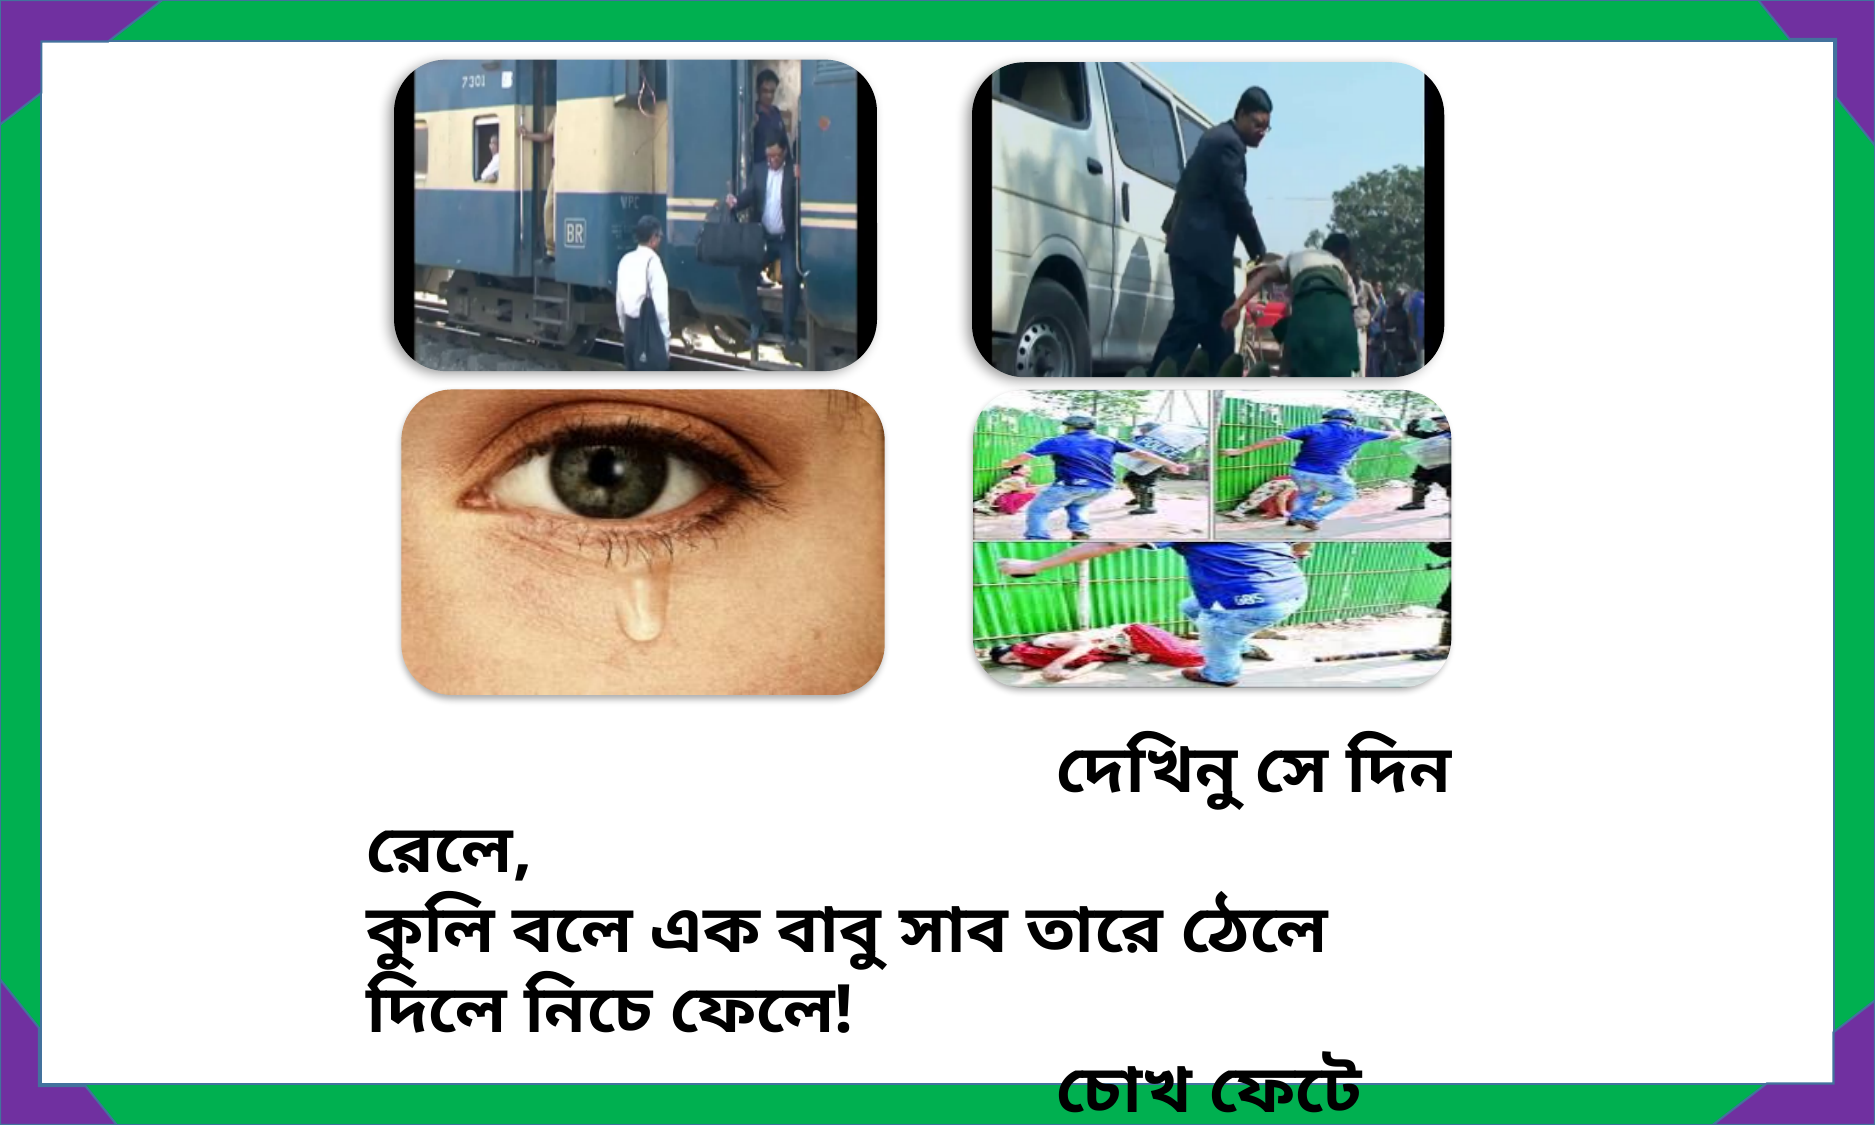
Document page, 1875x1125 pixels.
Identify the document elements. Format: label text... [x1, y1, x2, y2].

picture [394, 59, 878, 372]
picture [401, 389, 885, 695]
text_box দেখিনু সে দিন রেলে, কুলি বলে এক বাবু সাব তারে ঠেলে দিলে নিচে ফেলে! চোখ ফেটে এল জল, এমনি করে কী জগৎ জুড়িয়া মার খাবে দুর্বল? [351, 718, 1487, 1125]
picture [972, 62, 1445, 378]
picture [972, 389, 1452, 688]
